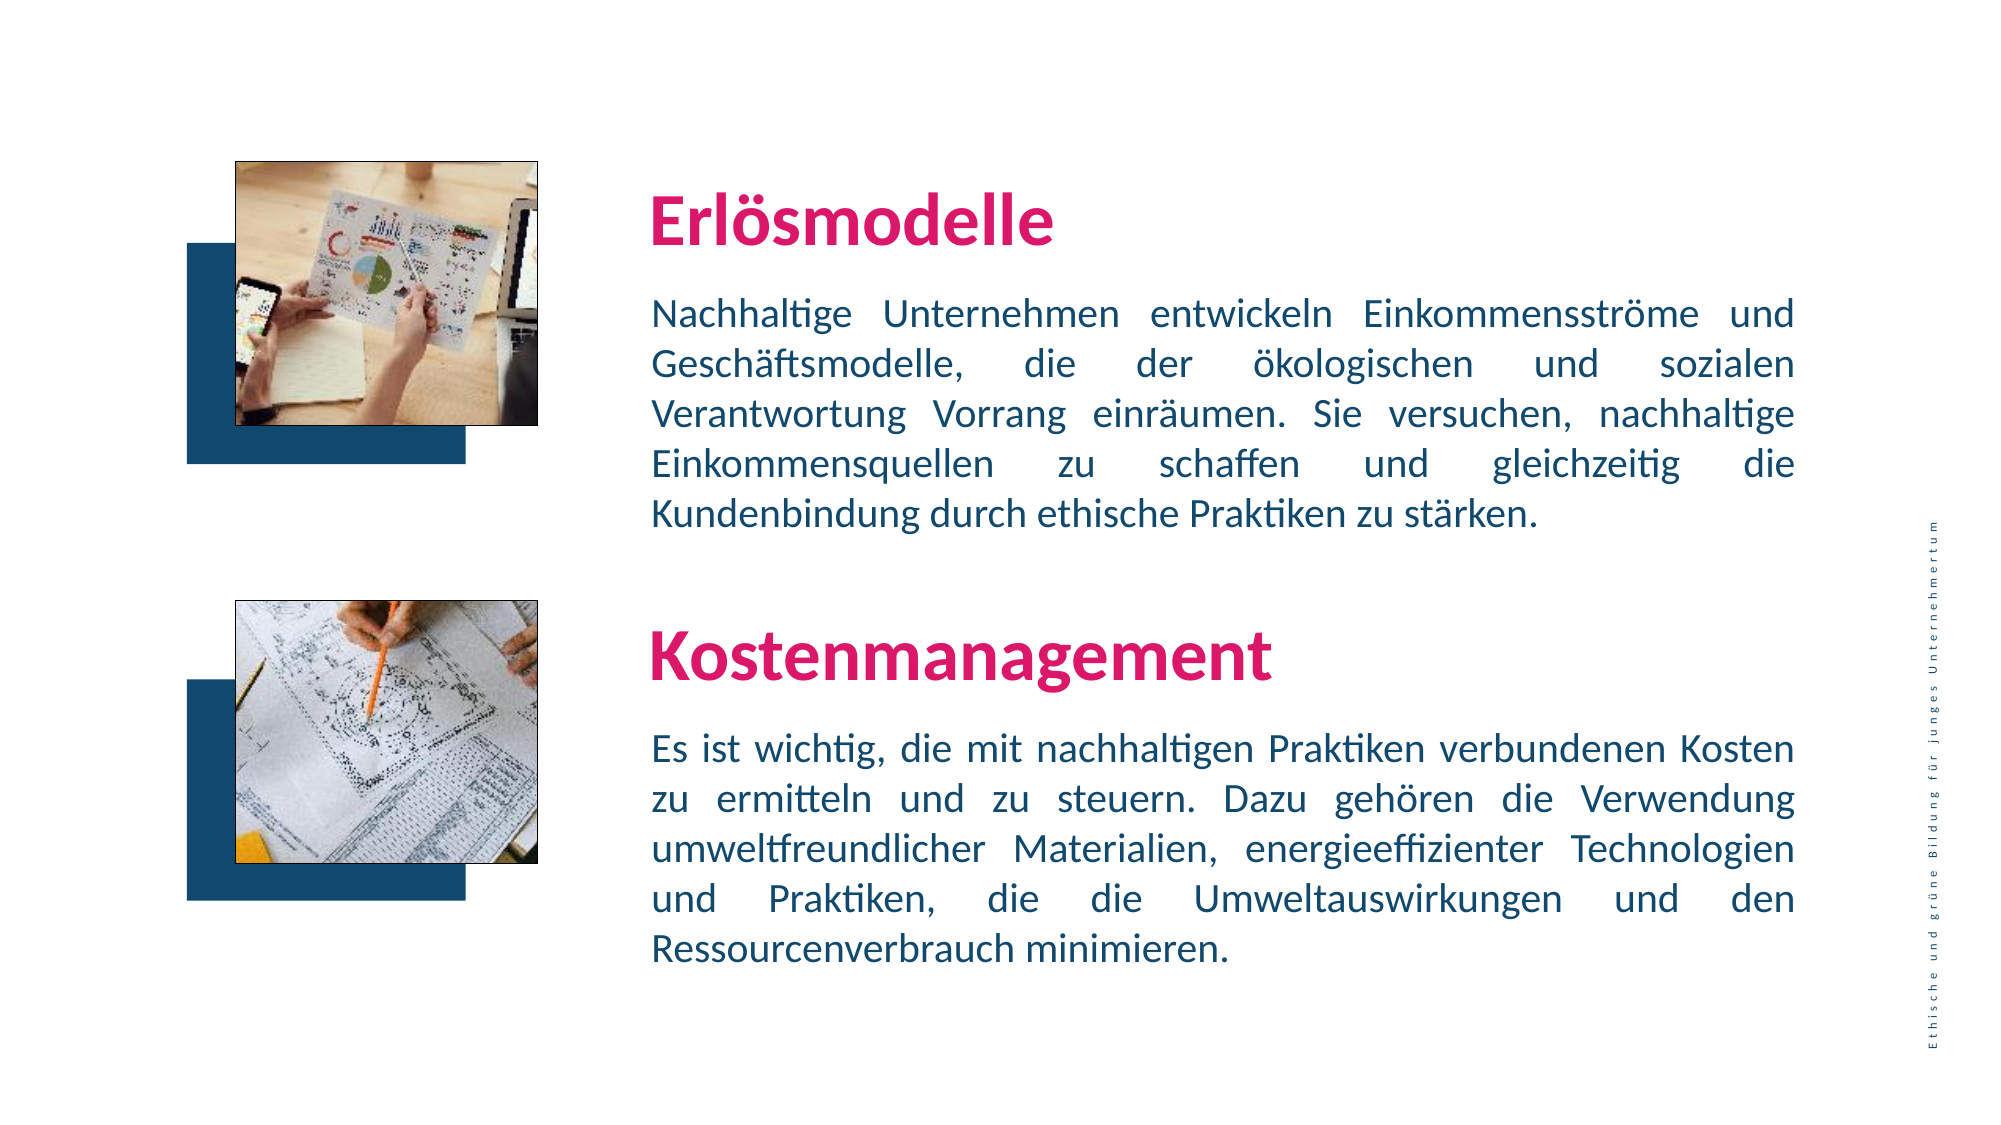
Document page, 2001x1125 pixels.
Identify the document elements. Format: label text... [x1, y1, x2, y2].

list Kostenmanagement [634, 597, 1810, 718]
picture [235, 161, 538, 426]
list Erlösmodelle [634, 162, 1810, 283]
list Es ist wichtig, die mit nachhaltigen Praktiken verbundenen Kosten zu ermitteln und zu steuern. Dazu gehören die Verwendung umweltfreundlicher Materialien, energieeffizienter Technologien und Praktiken, die die Umweltauswirkungen und den Ressourcenverbrauch minimieren. [636, 712, 1811, 869]
list Nachhaltige Unternehmen entwickeln Einkommensströme und Geschäftsmodelle, die der ökologischen und sozialen Verantwortung Vorrang einräumen. Sie versuchen, nachhaltige Einkommensquellen zu schaffen und gleichzeitig die Kundenbindung durch ethische Praktiken zu stärken. [636, 278, 1811, 434]
picture [235, 599, 538, 864]
